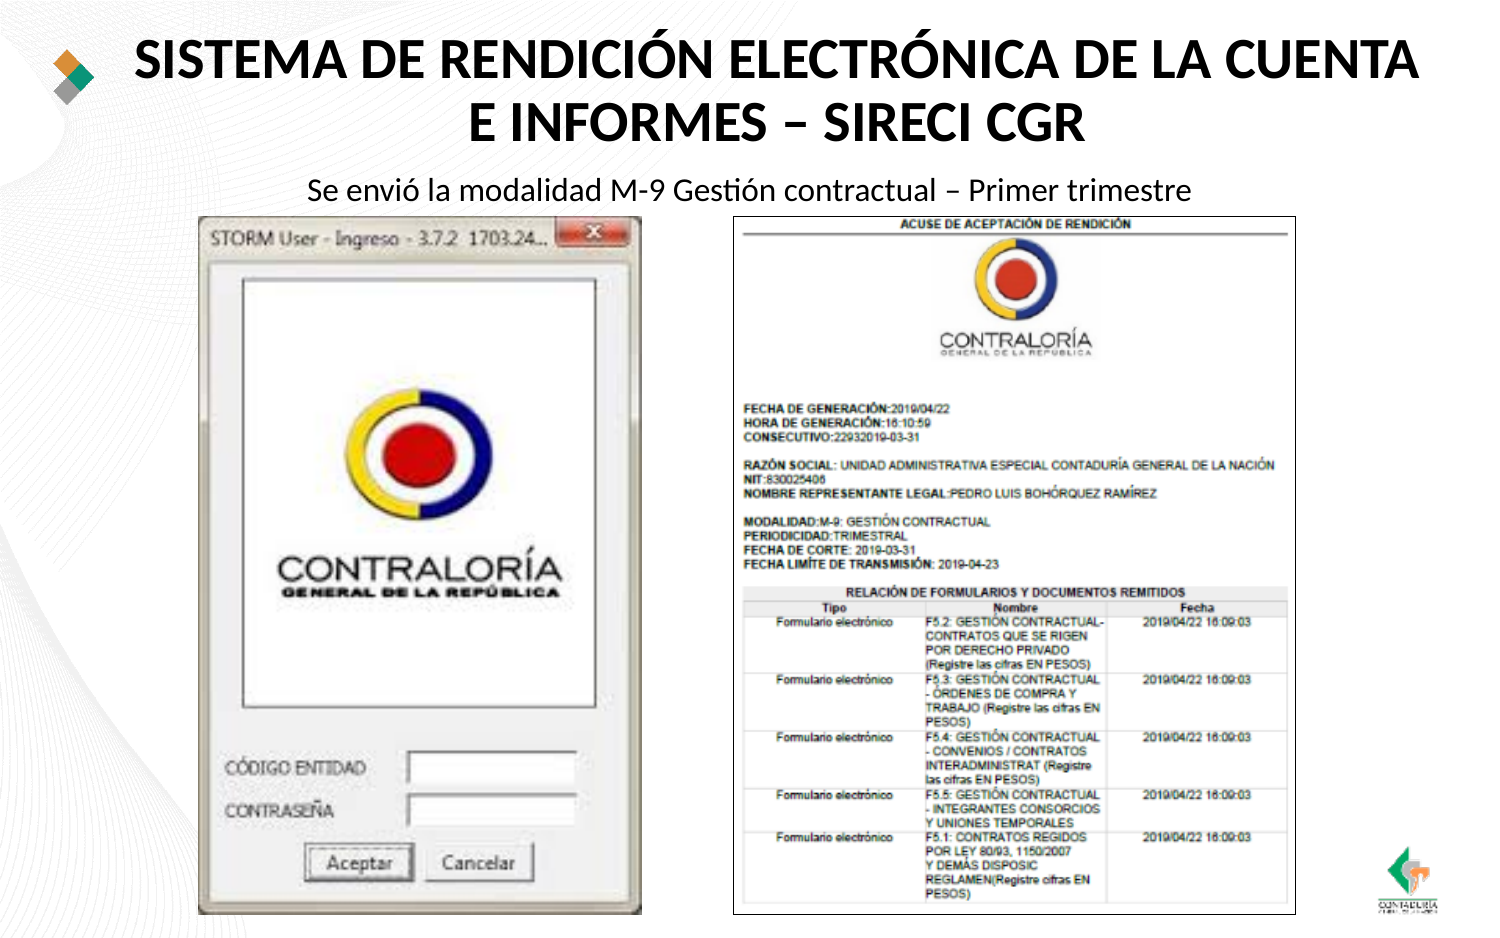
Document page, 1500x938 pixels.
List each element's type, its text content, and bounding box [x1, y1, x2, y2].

picture [0, 0, 1500, 938]
text_box Se envió la modalidad M-9 Gestión contractual – Primer trimestre [292, 160, 1208, 216]
title SISTEMA DE RENDICIÓN ELECTRÓNICA DE LA CUENTA E INFORMES – SIRECI CGR [106, 41, 1449, 140]
